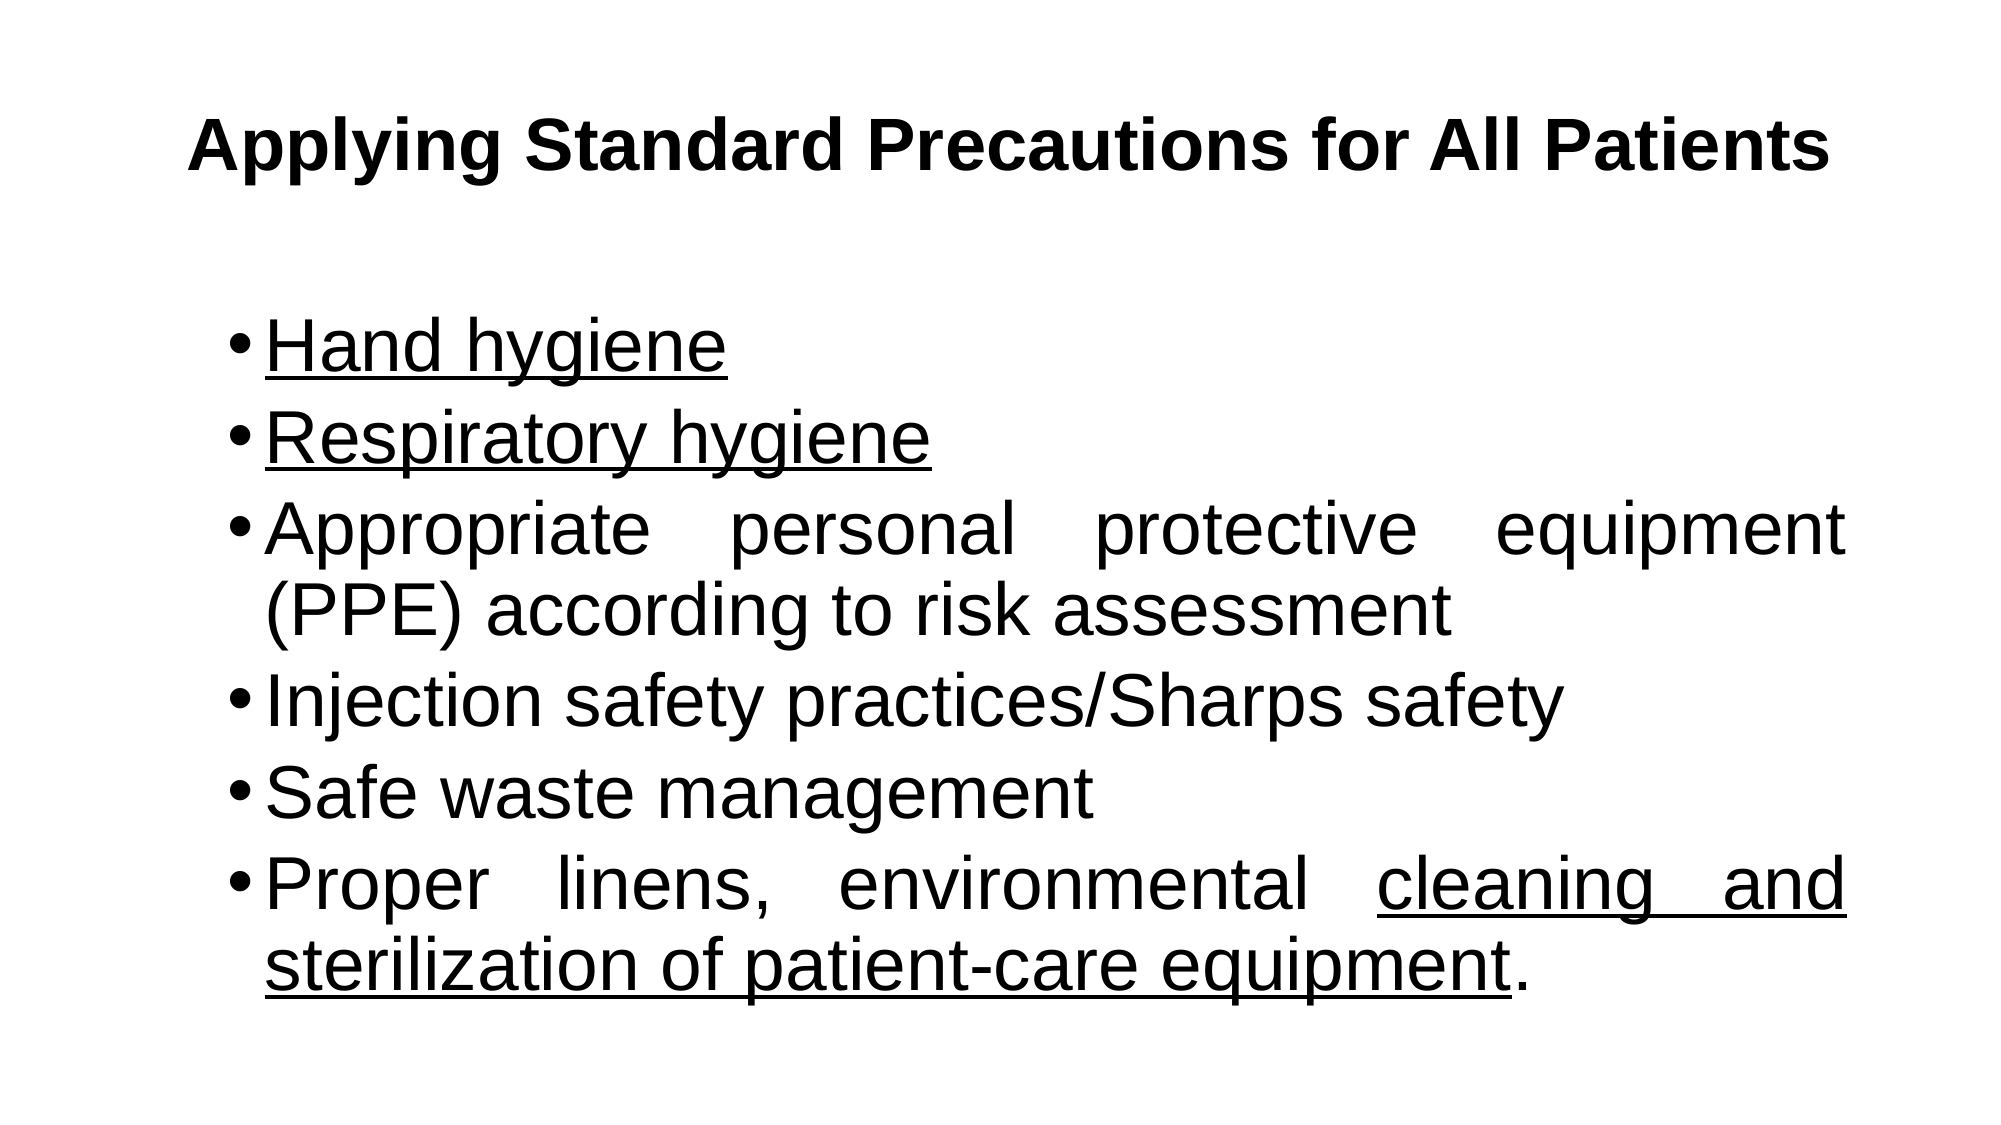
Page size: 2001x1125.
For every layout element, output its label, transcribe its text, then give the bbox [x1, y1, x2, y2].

list Hand hygiene Respiratory hygiene Appropriate personal protective equipment (PPE) according to risk assessment Injection safety practices/Sharps safety Safe waste management Proper linens, environmental cleaning and sterilization of patient-care equipment. [137, 299, 1863, 1014]
title Applying Standard Precautions for All Patients [137, 59, 1863, 233]
